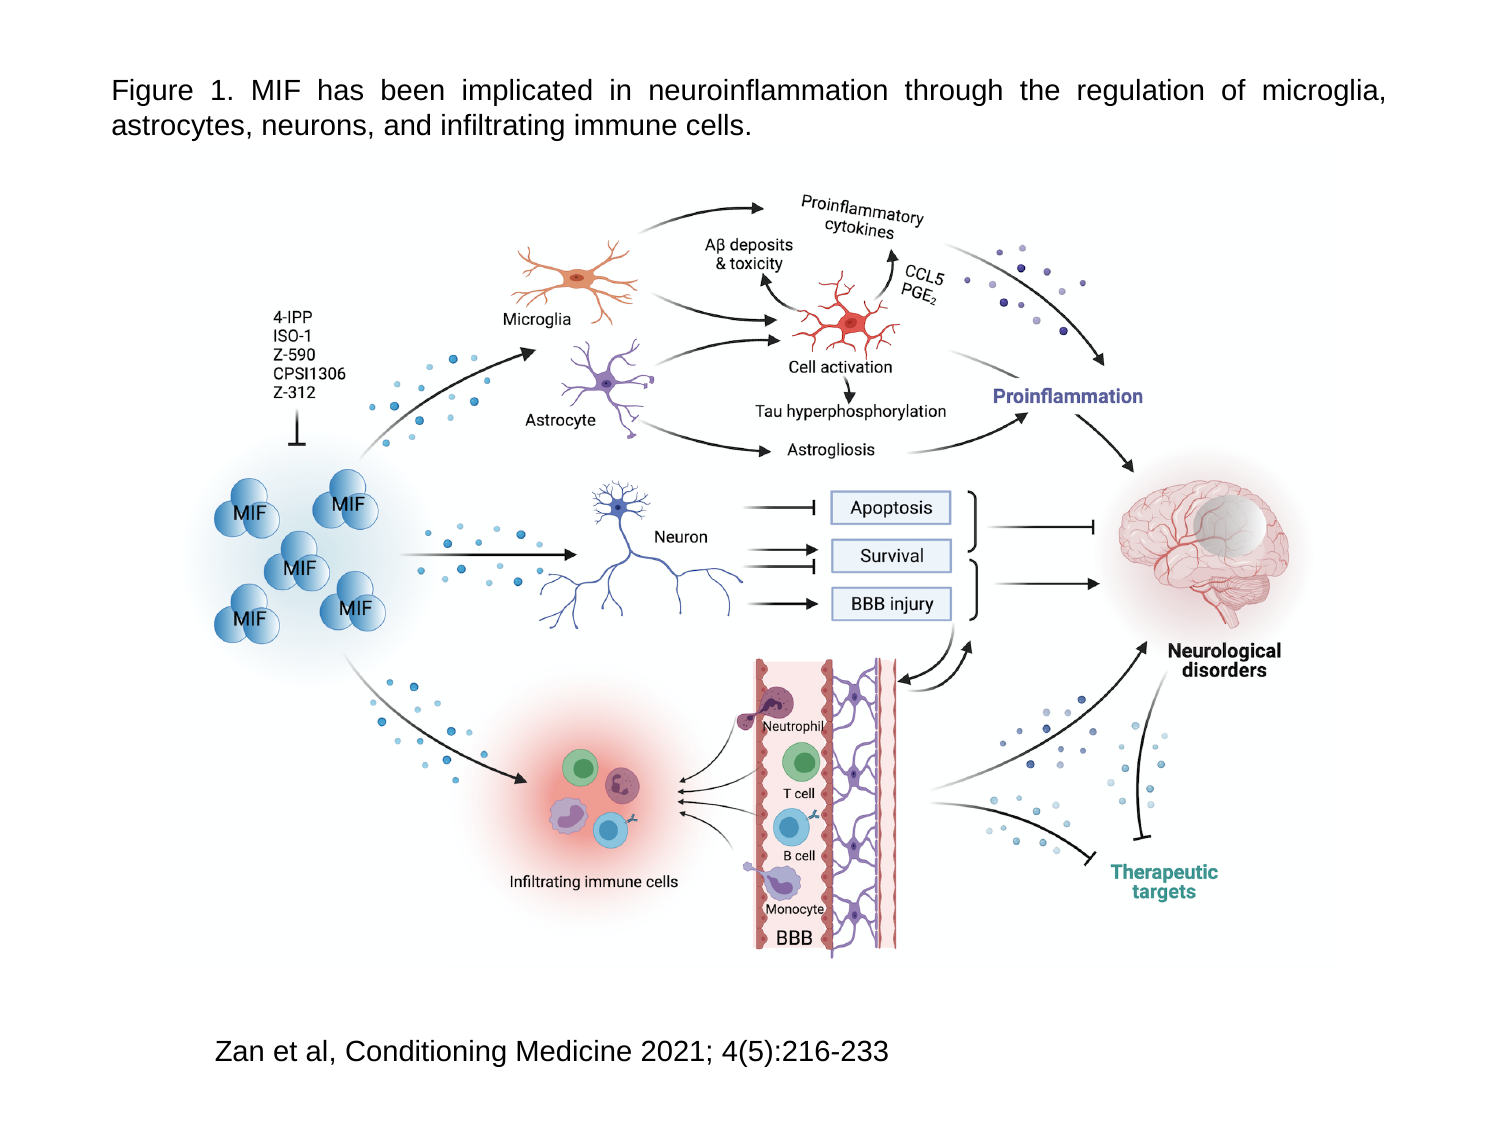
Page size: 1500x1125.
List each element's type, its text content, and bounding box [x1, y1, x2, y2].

text_box Figure 1. MIF has been implicated in neuroinflammation through the regulation of microglia, astrocytes, neurons, and infiltrating immune cells. [96, 64, 1404, 219]
text_box Zan et al, Conditioning Medicine 2021; 4(5):216-233 [199, 1024, 1335, 1075]
picture [158, 142, 1335, 969]
